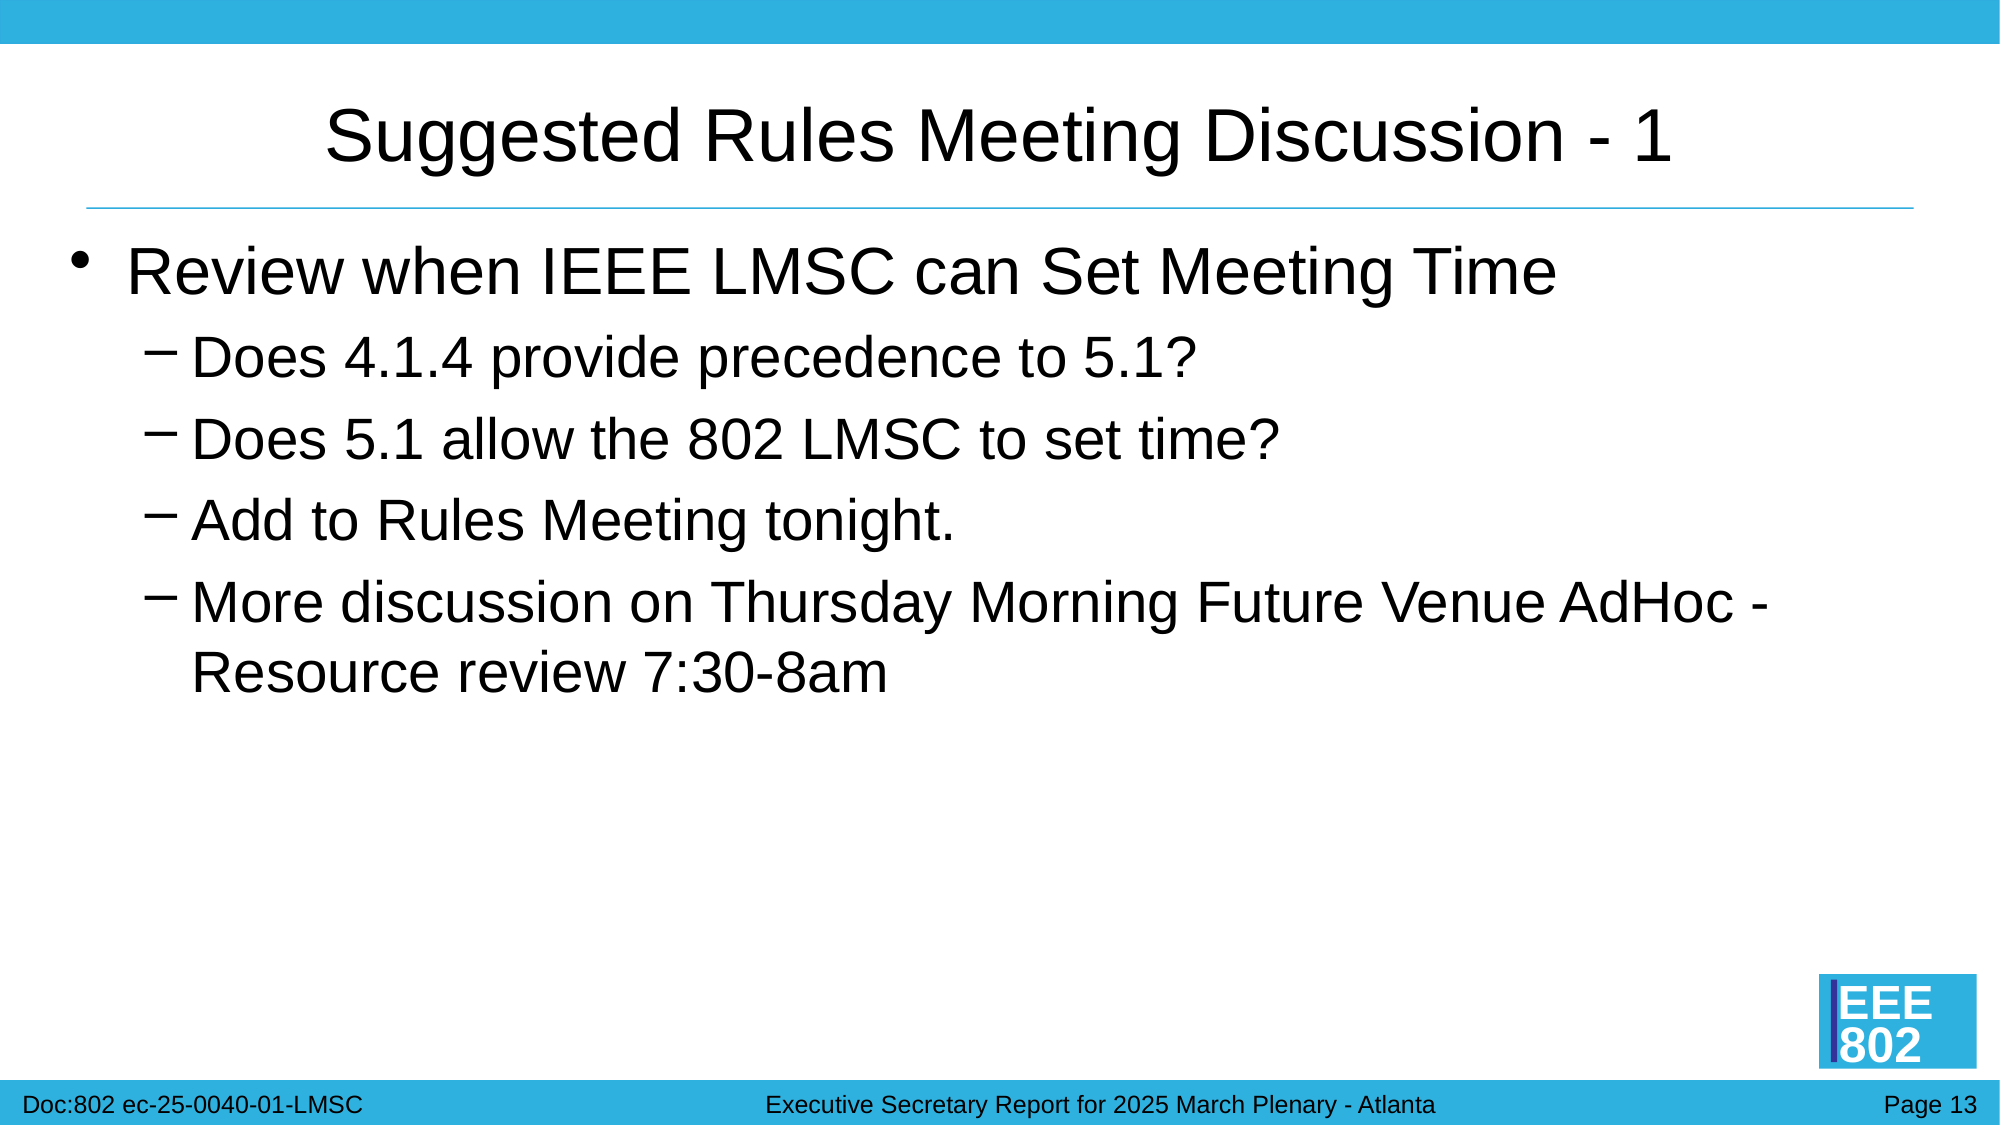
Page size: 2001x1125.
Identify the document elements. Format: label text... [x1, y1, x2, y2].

list Review when IEEE LMSC can Set Meeting Time Does 4.1.4 provide precedence to 5.1? Does 5.1 allow the 802 LMSC to set time? Add to Rules Meeting tonight. More discussion on Thursday Morning Future Venue AdHoc - Resource review 7:30-8am [54, 220, 1855, 963]
title Suggested Rules Meeting Discussion - 1 [99, 66, 1900, 197]
